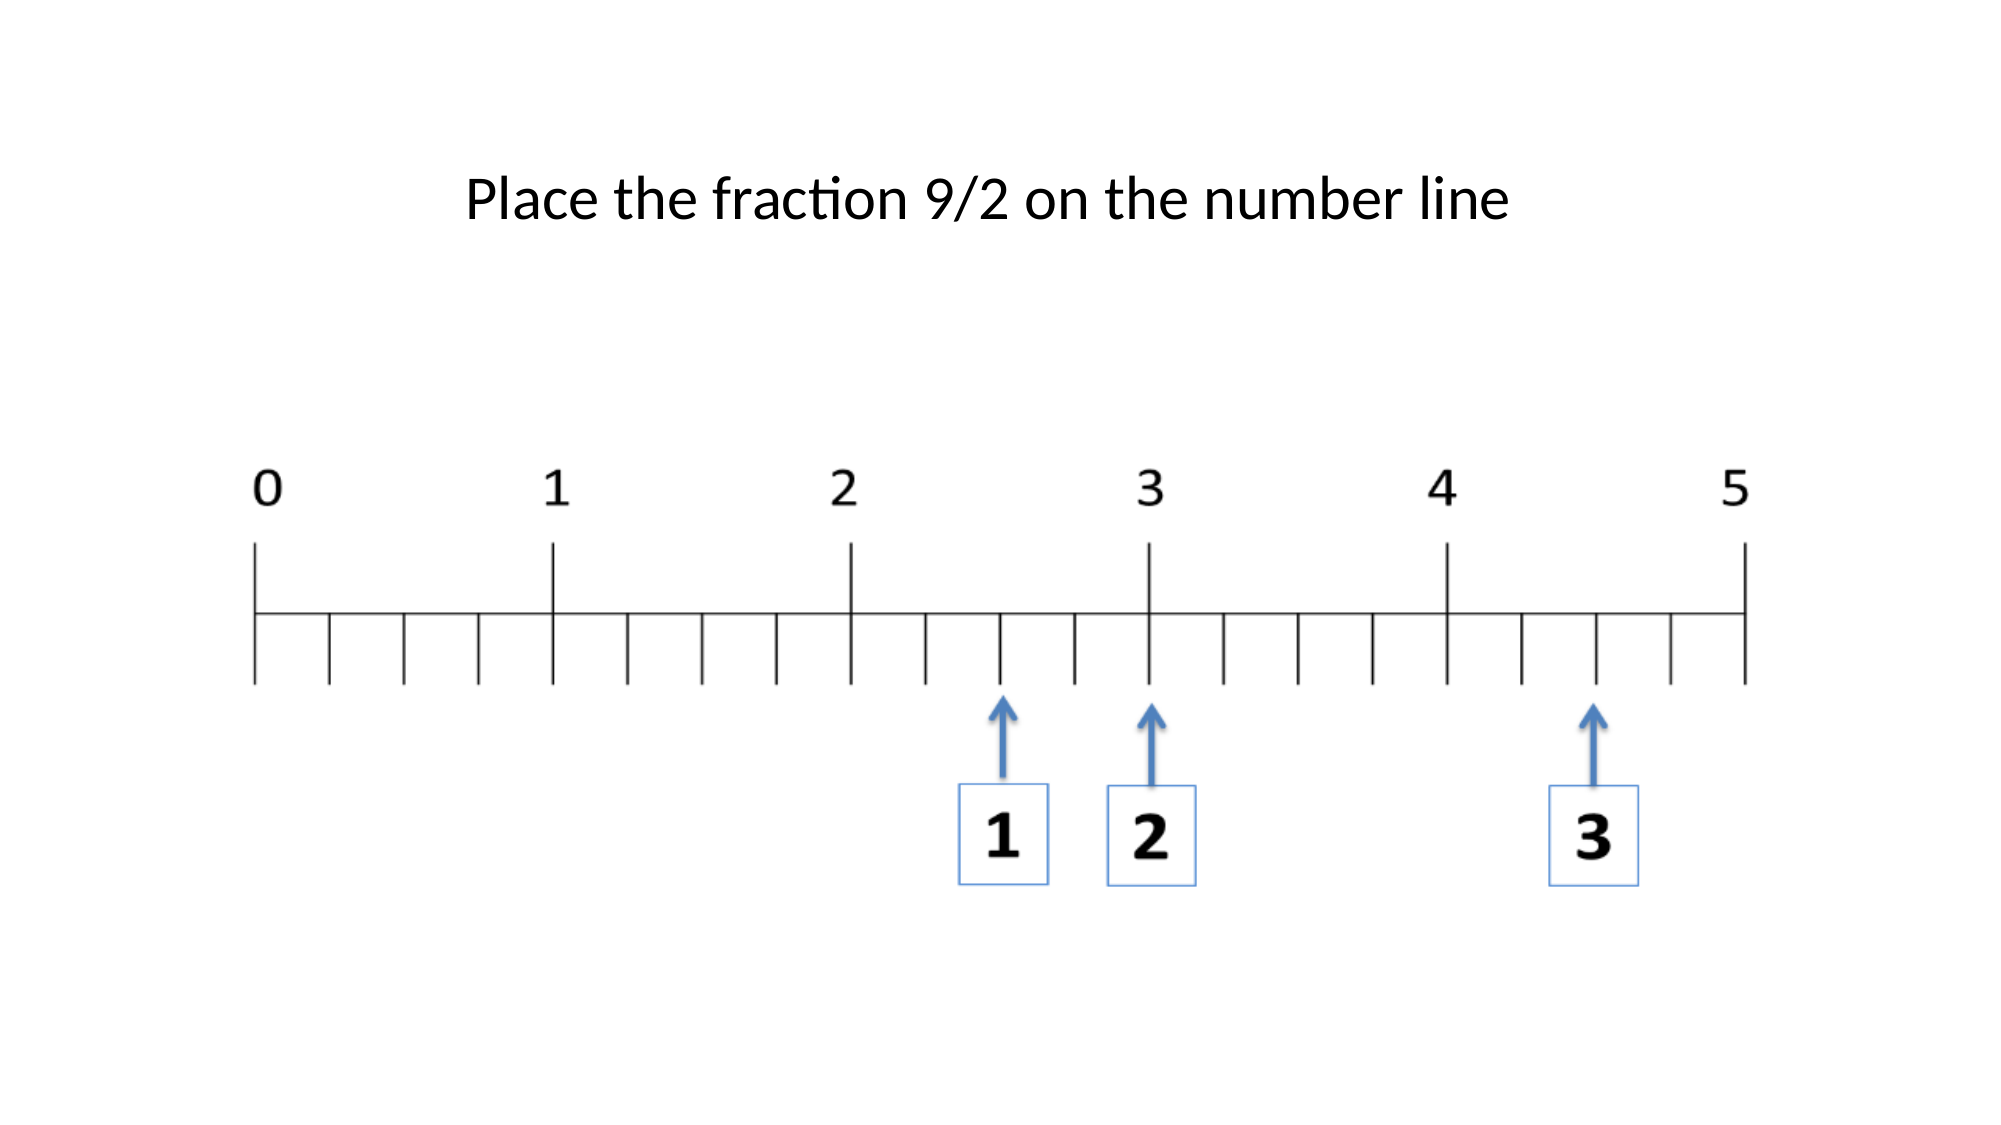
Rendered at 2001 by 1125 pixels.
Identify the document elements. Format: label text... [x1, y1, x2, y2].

text_box Place the fraction 9/2 on the number line [208, 149, 1770, 315]
picture [209, 417, 1791, 912]
